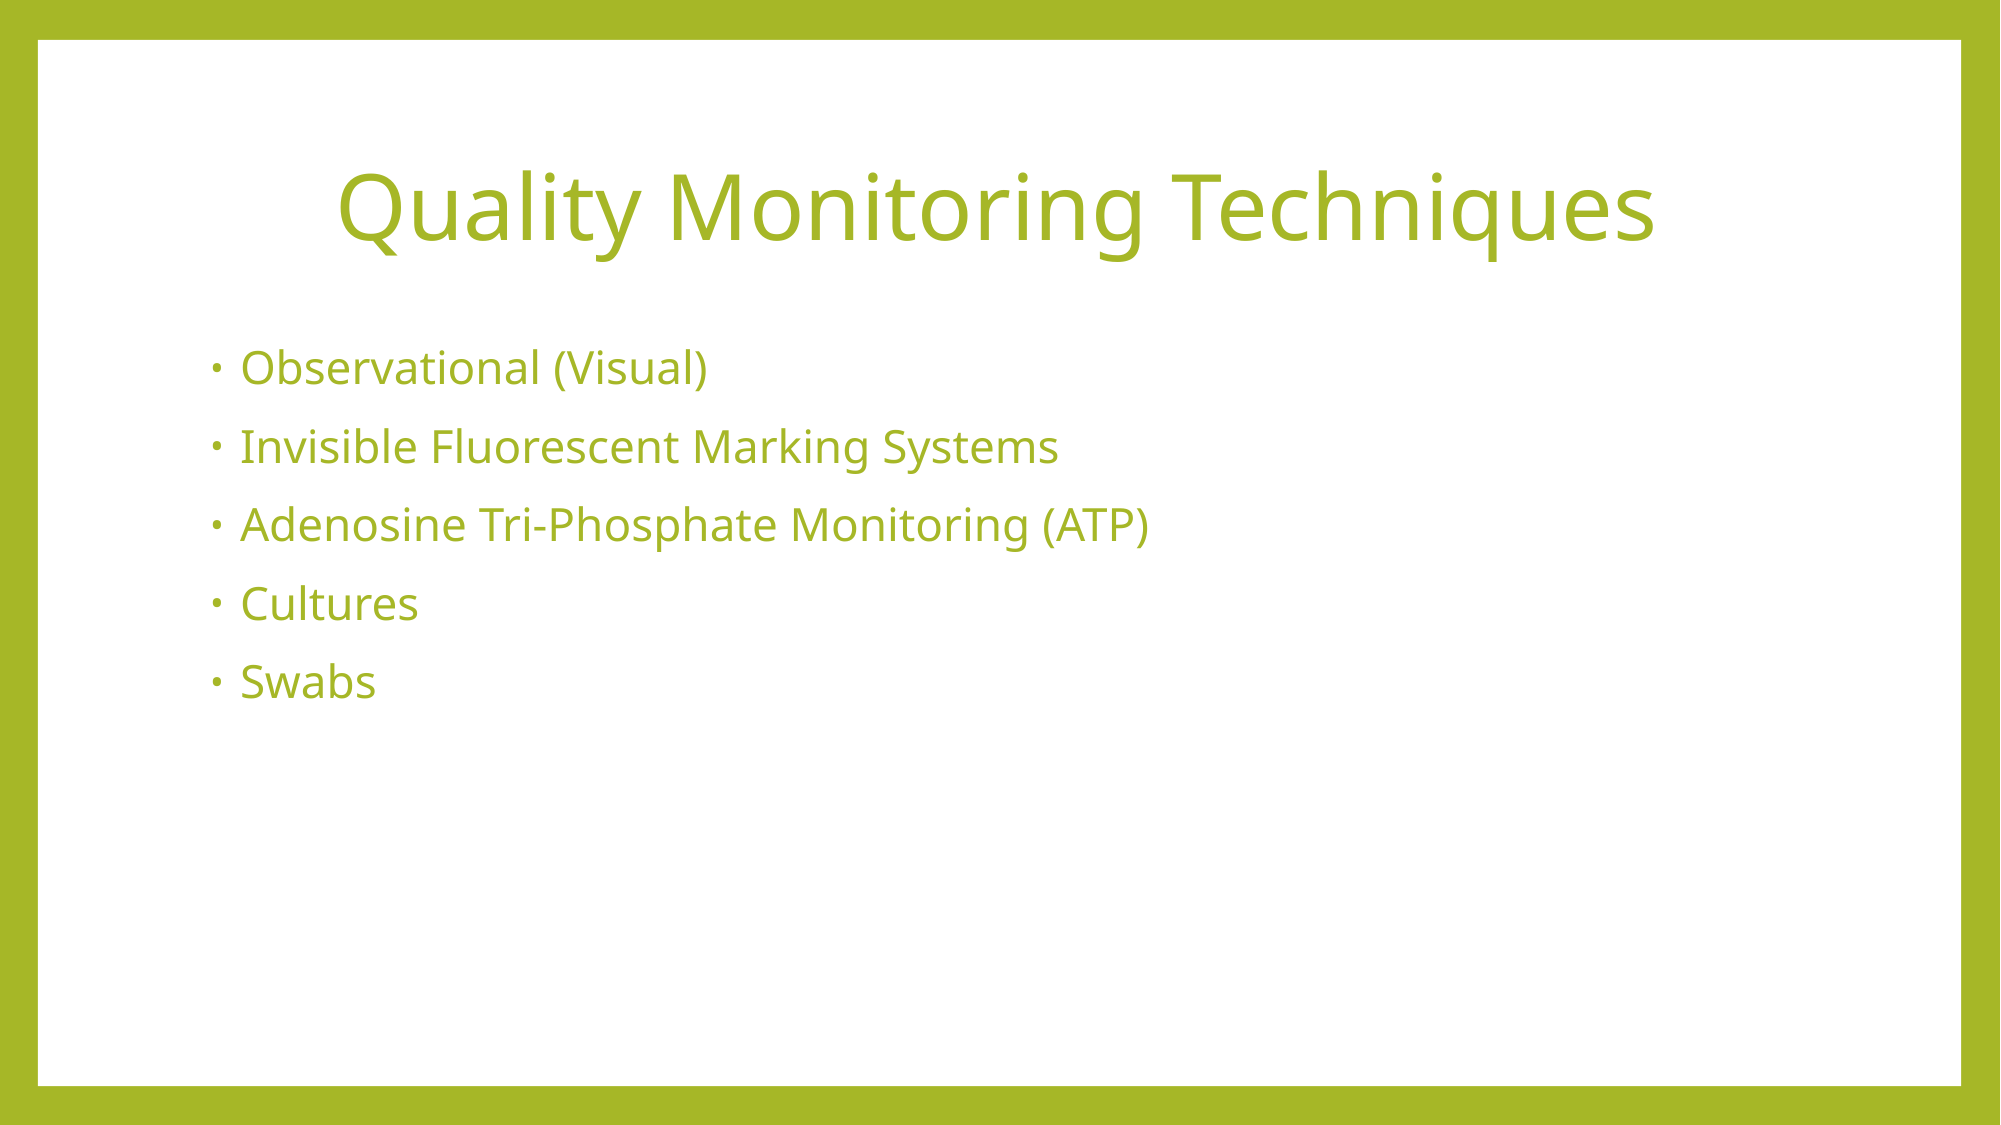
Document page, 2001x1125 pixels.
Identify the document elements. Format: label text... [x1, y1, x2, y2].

title Quality Monitoring Techniques [187, 99, 1808, 323]
list Observational (Visual) Invisible Fluorescent Marking Systems Adenosine Tri-Phosphate Monitoring (ATP) Cultures Swabs [187, 337, 1808, 1000]
